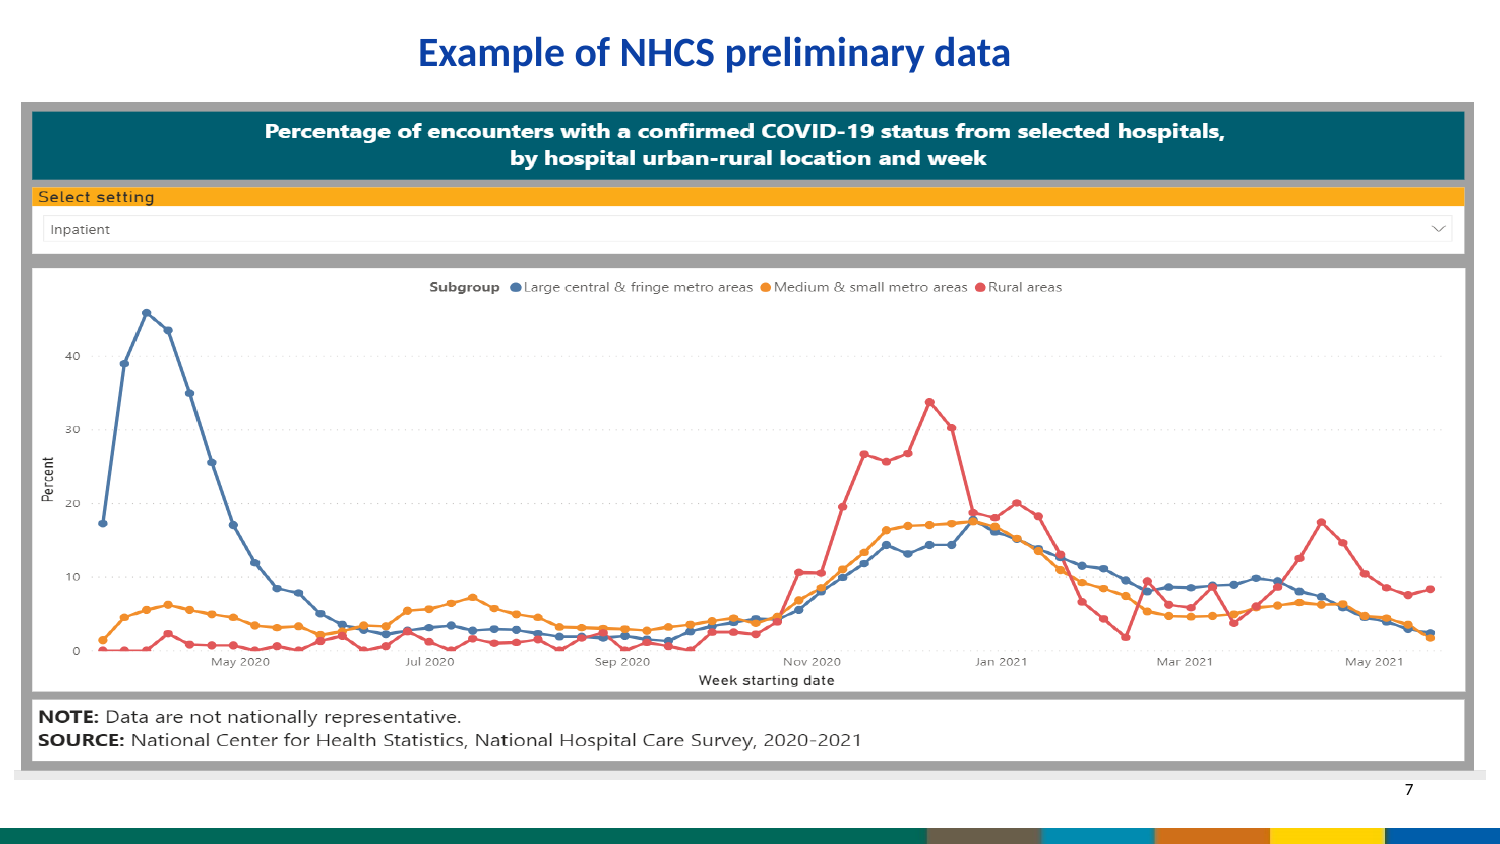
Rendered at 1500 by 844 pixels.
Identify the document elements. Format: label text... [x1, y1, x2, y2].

picture [14, 82, 1486, 780]
picture [1151, 828, 1500, 844]
title Example of NHCS preliminary data [403, 16, 1195, 80]
picture [0, 828, 1044, 844]
